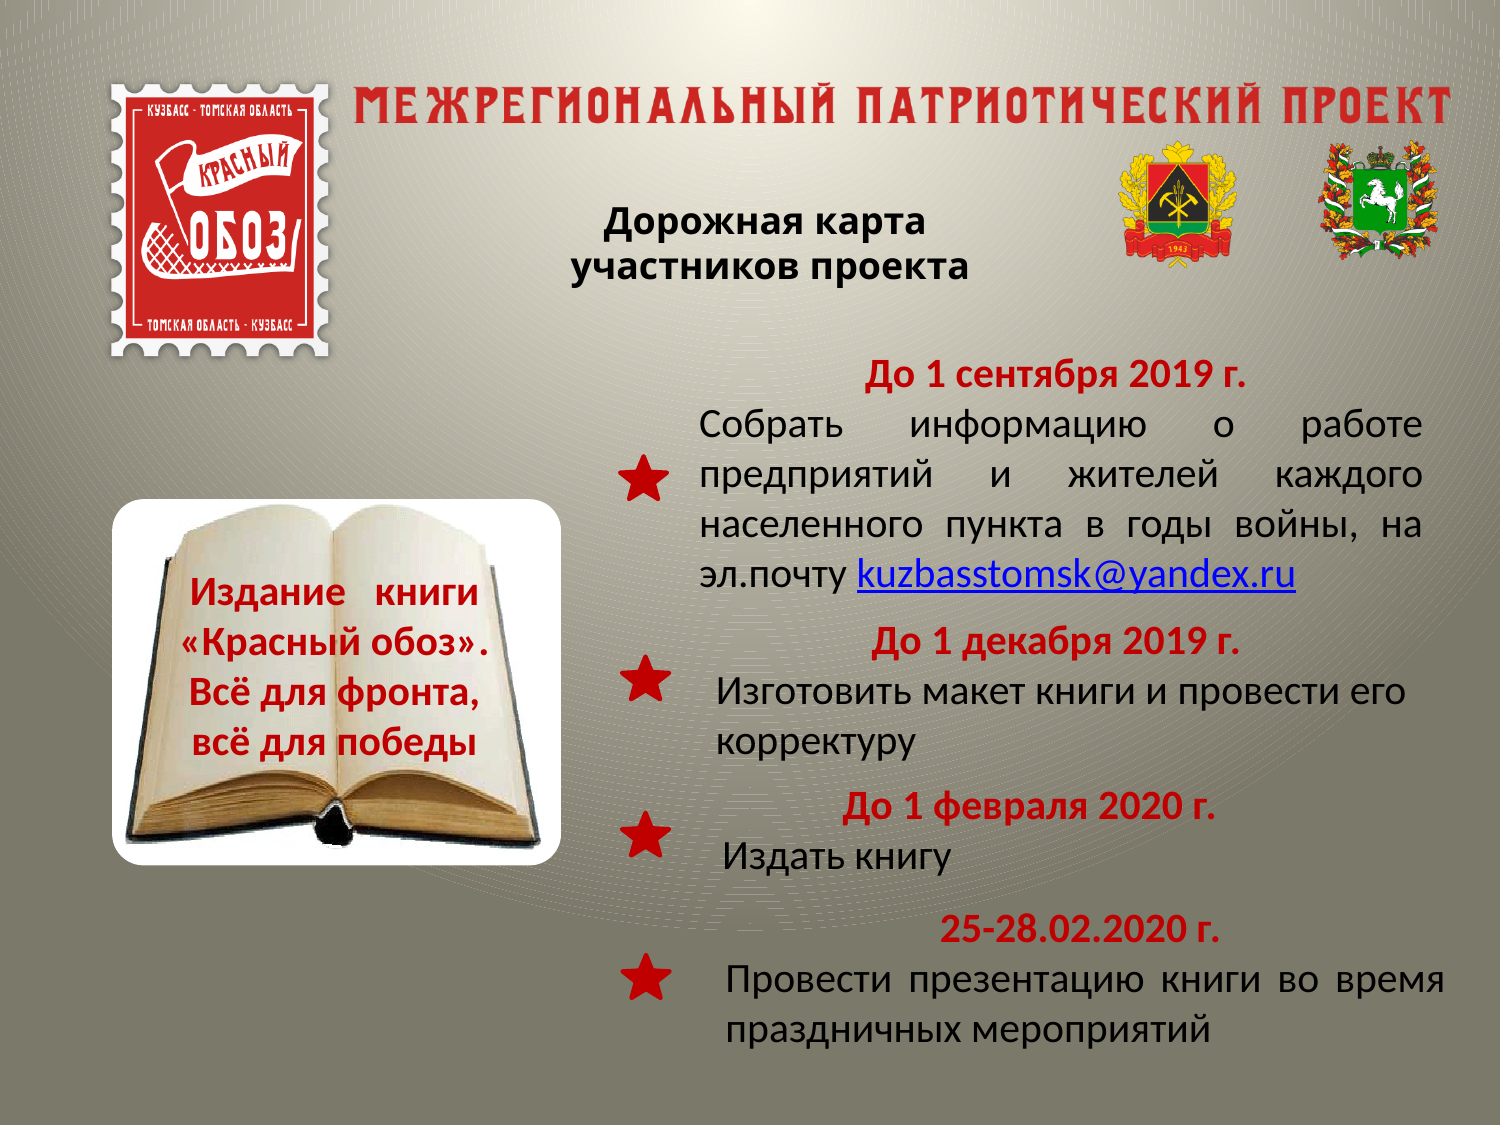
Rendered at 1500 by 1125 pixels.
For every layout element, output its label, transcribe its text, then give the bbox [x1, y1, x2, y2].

text_box [619, 654, 672, 702]
text_box [620, 952, 672, 1000]
picture [1118, 140, 1237, 269]
picture [1318, 140, 1439, 261]
text_box До 1 сентября 2019 г. Собрать информацию о работе предприятий и жителей каждого населенного пункта в годы войны, на эл.почту kuzbasstomsk@yandex.ru [684, 338, 1438, 603]
text_box [618, 454, 670, 501]
text_box Дорожная карта участников проекта [555, 190, 986, 295]
text_box До 1 февраля 2020 г. Издать книгу [707, 770, 1363, 886]
picture [101, 64, 1458, 366]
text_box [619, 810, 672, 858]
picture [111, 498, 562, 866]
text_box До 1 декабря 2019 г. Изготовить макет книги и провести его корректуру [700, 605, 1422, 771]
text_box 25-28.02.2020 г. Провести презентацию книги во время праздничных мероприятий [710, 893, 1461, 1058]
